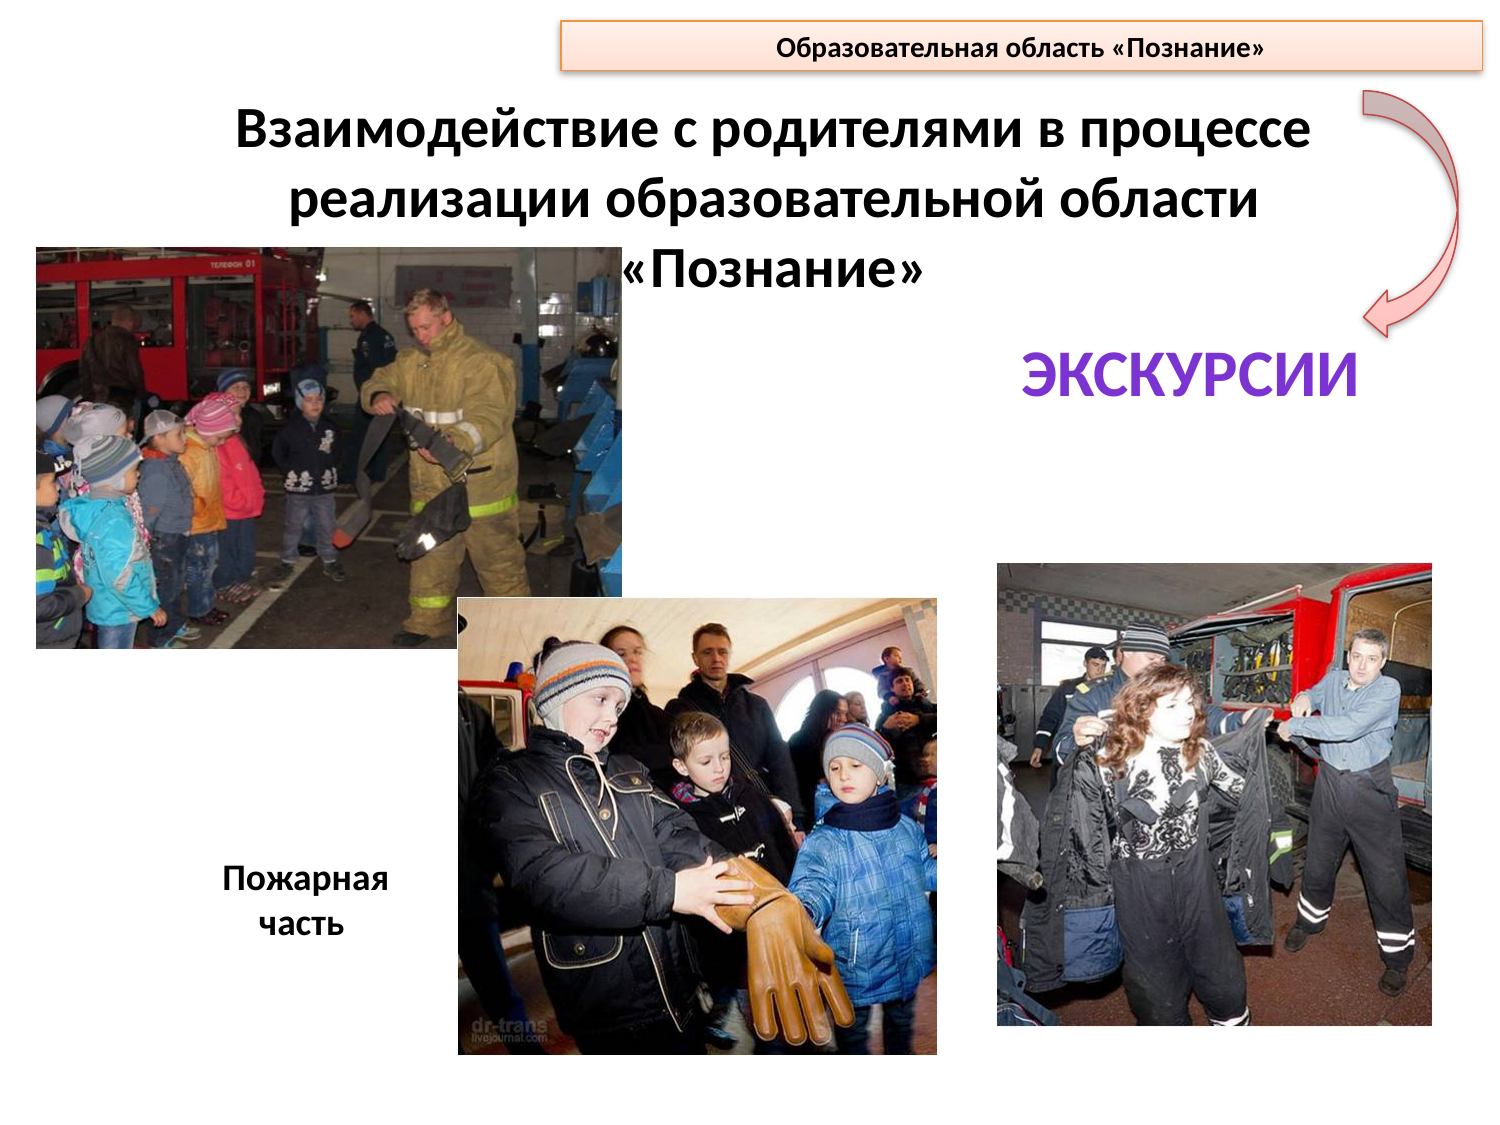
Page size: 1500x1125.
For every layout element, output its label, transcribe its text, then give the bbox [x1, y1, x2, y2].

picture [995, 562, 1433, 1034]
title Взаимодействие с родителями в процессе реализации образовательной области «Познание» [168, 46, 1380, 342]
picture [34, 245, 939, 1056]
text_box экскурсии [931, 276, 1452, 464]
text_box Образовательная область «Познание» [560, 20, 1483, 71]
text_box [1362, 90, 1459, 339]
text_box Пожарная часть [193, 845, 419, 951]
